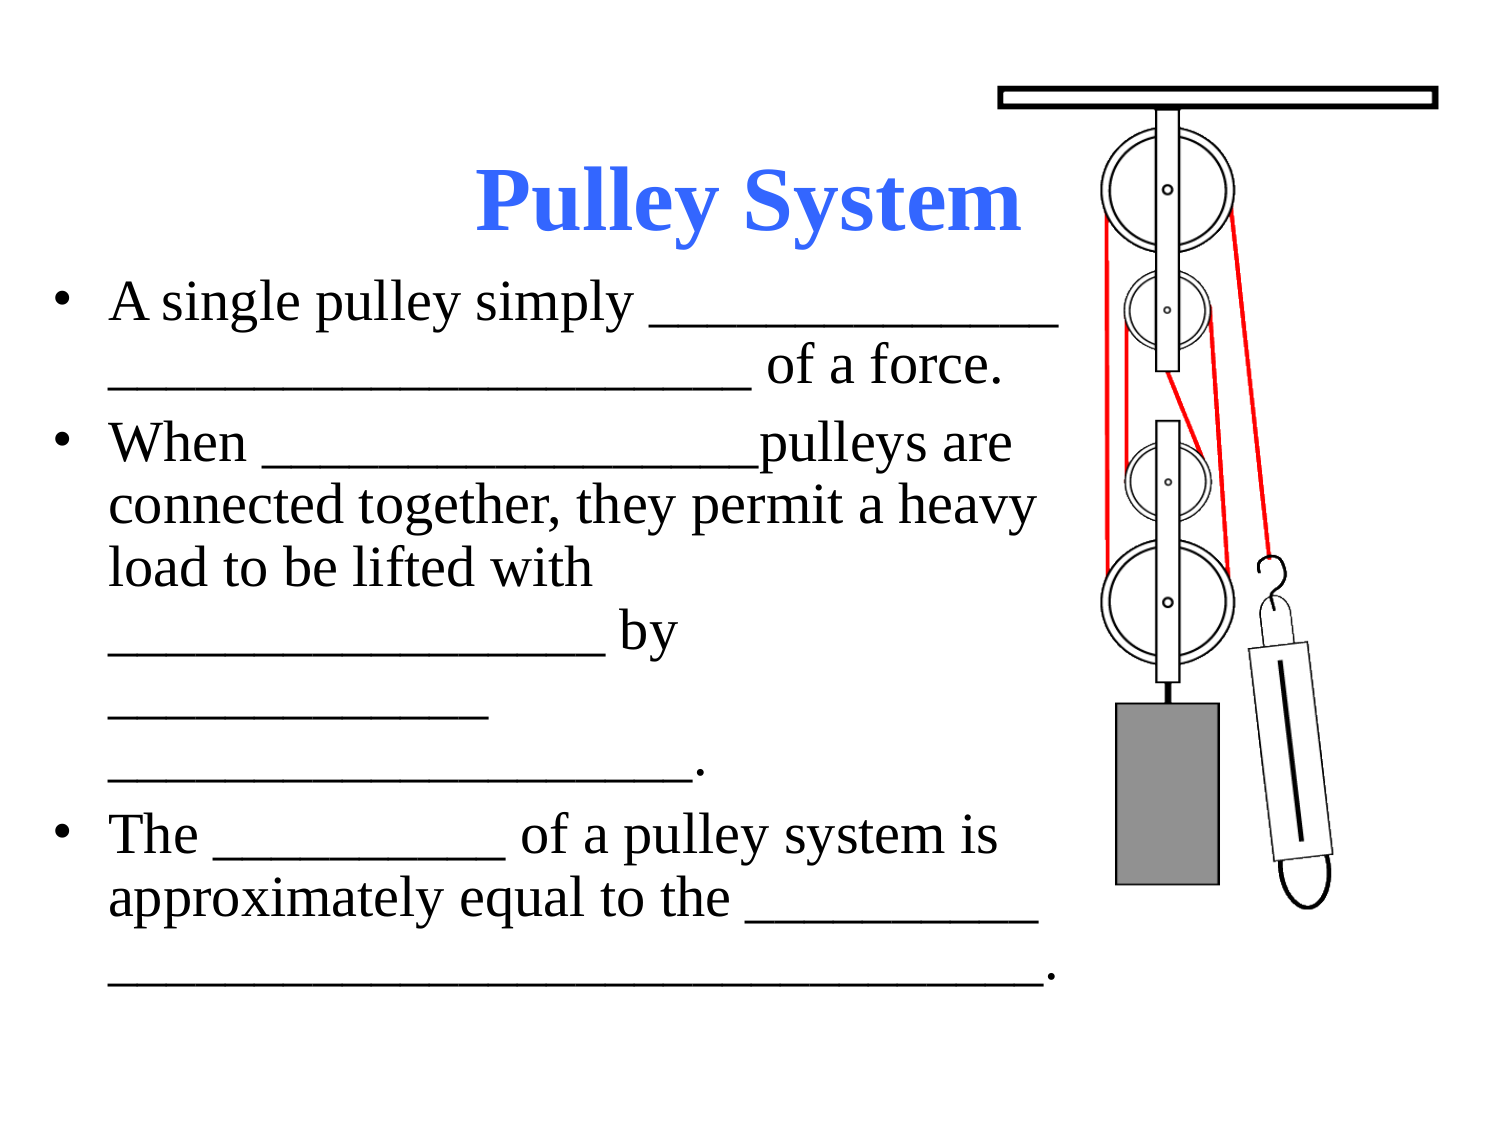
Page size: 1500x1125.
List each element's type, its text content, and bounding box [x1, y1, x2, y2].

title Pulley System [112, 99, 986, 262]
list A single pulley simply ______________ ______________________ of a force. When _________________pulleys are connected together, they permit a heavy load to be lifted with _________________ by _____________ ____________________. The __________ of a pulley system is approximately equal to the __________ ________________________________. [37, 262, 1088, 1063]
picture [991, 74, 1465, 938]
